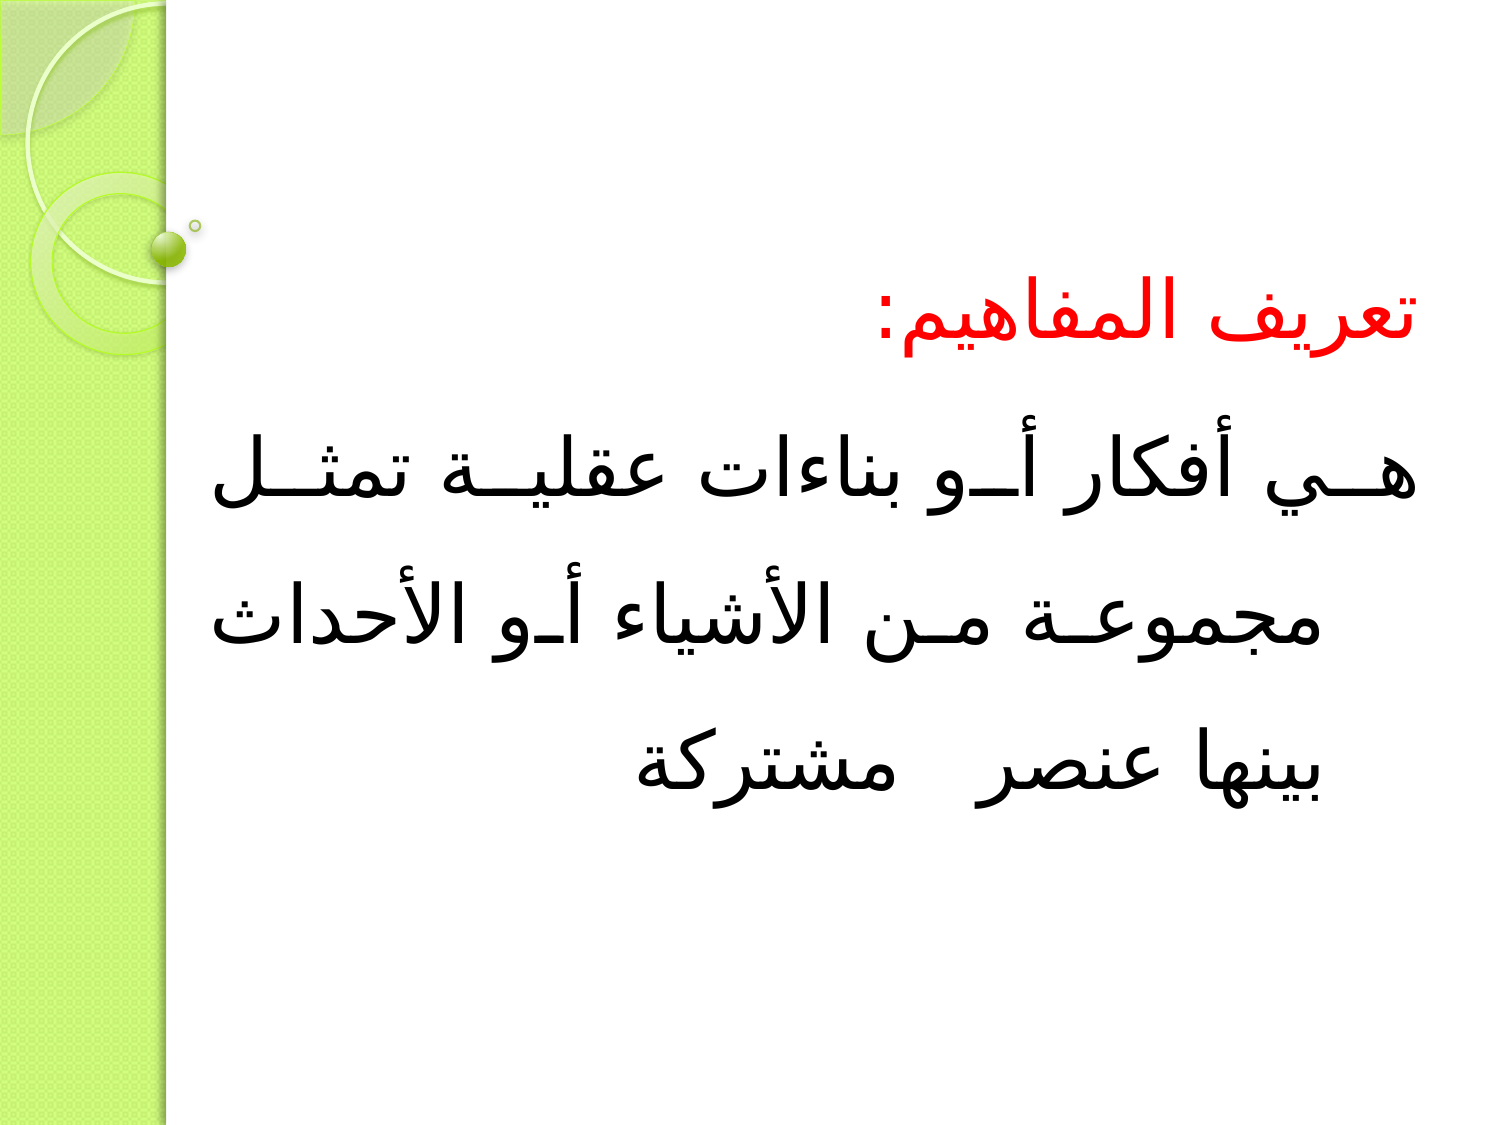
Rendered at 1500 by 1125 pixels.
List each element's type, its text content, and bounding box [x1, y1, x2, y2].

subtitle تعريف المفاهيم: هي أفكار أو بناءات عقلية تمثل مجموعة من الأشياء أو الأحداث بينها عنصر مشتركة [194, 208, 1436, 1059]
